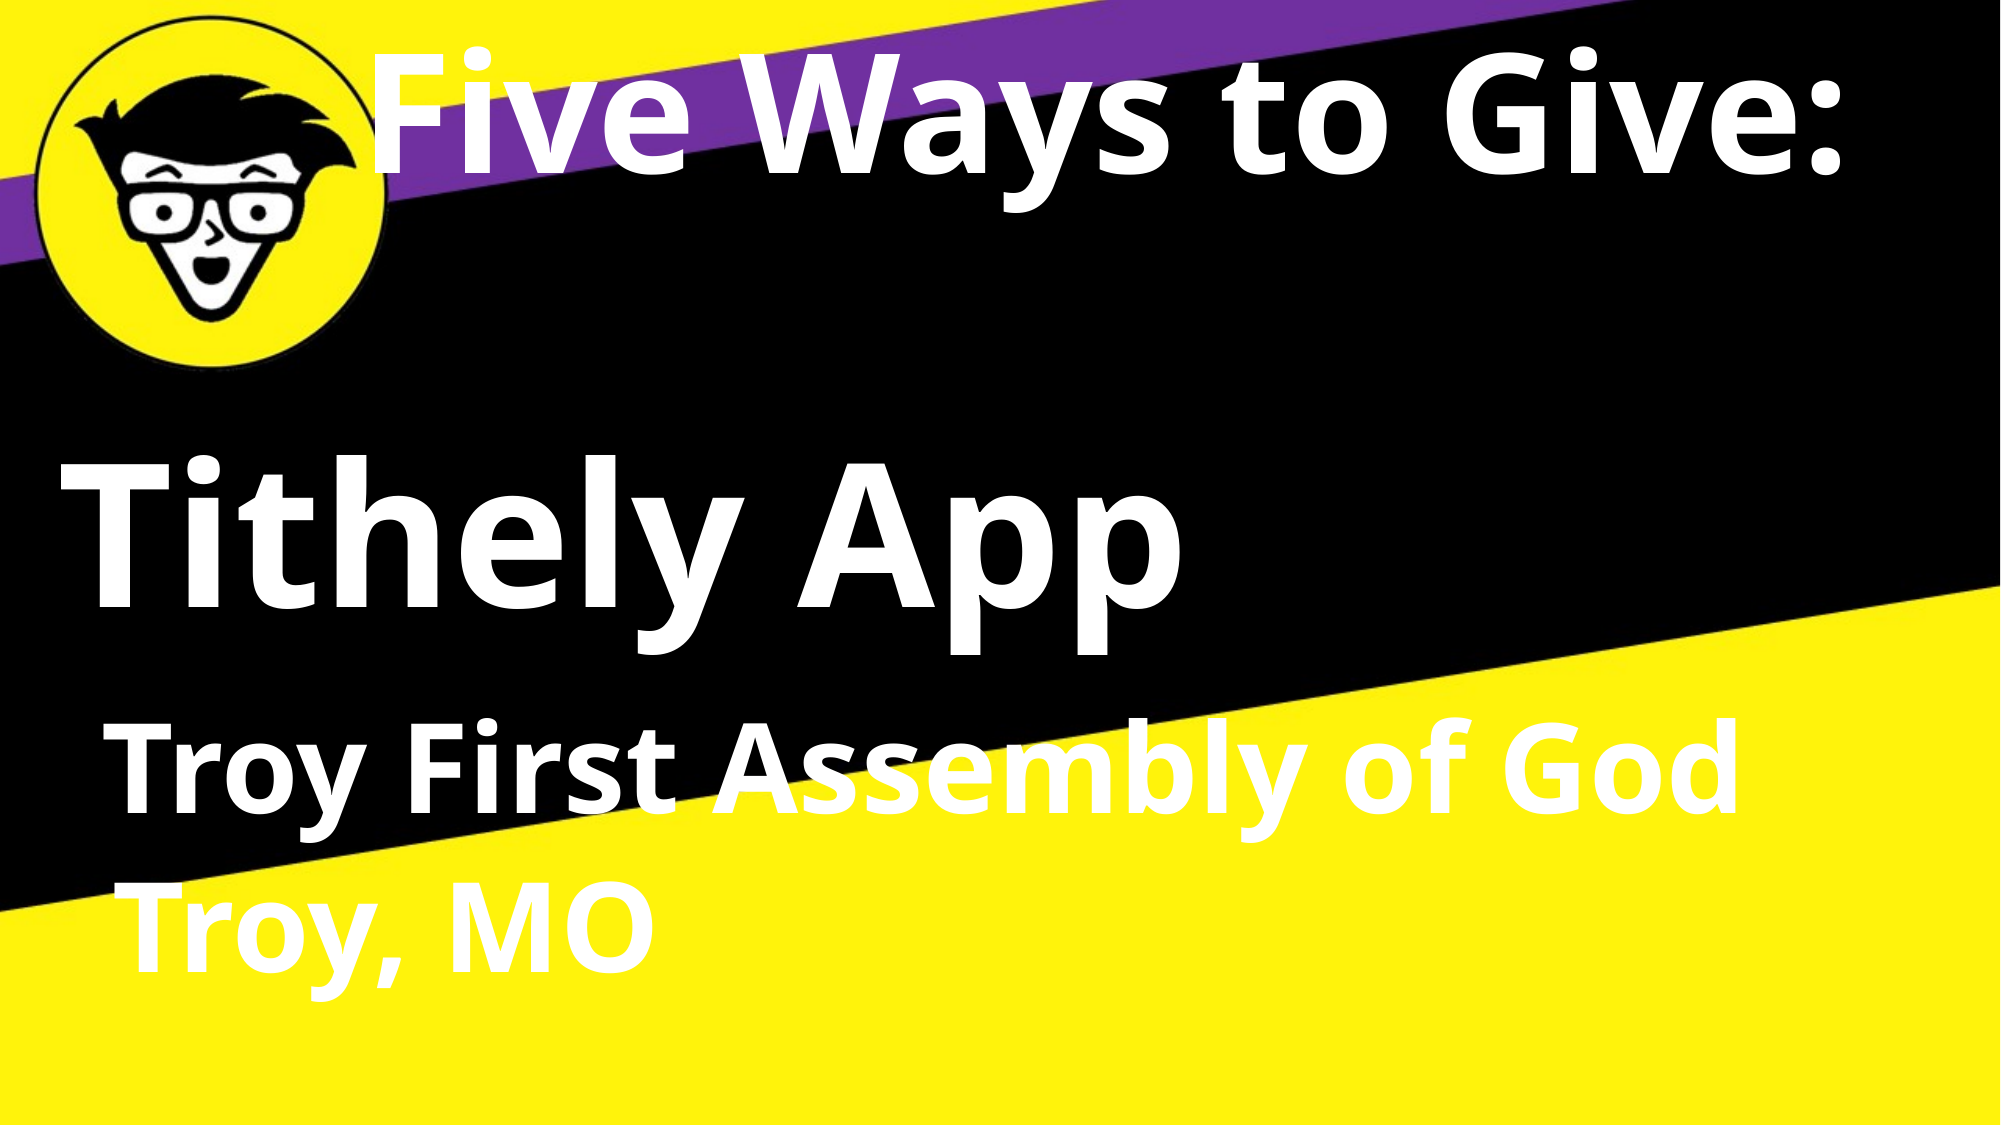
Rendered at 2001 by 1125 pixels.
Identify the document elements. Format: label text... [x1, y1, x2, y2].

text_box Five Ways to Give: Tithely App Troy First Assembly of God Troy, MO [0, 0, 2000, 1005]
picture [0, 0, 2001, 1125]
